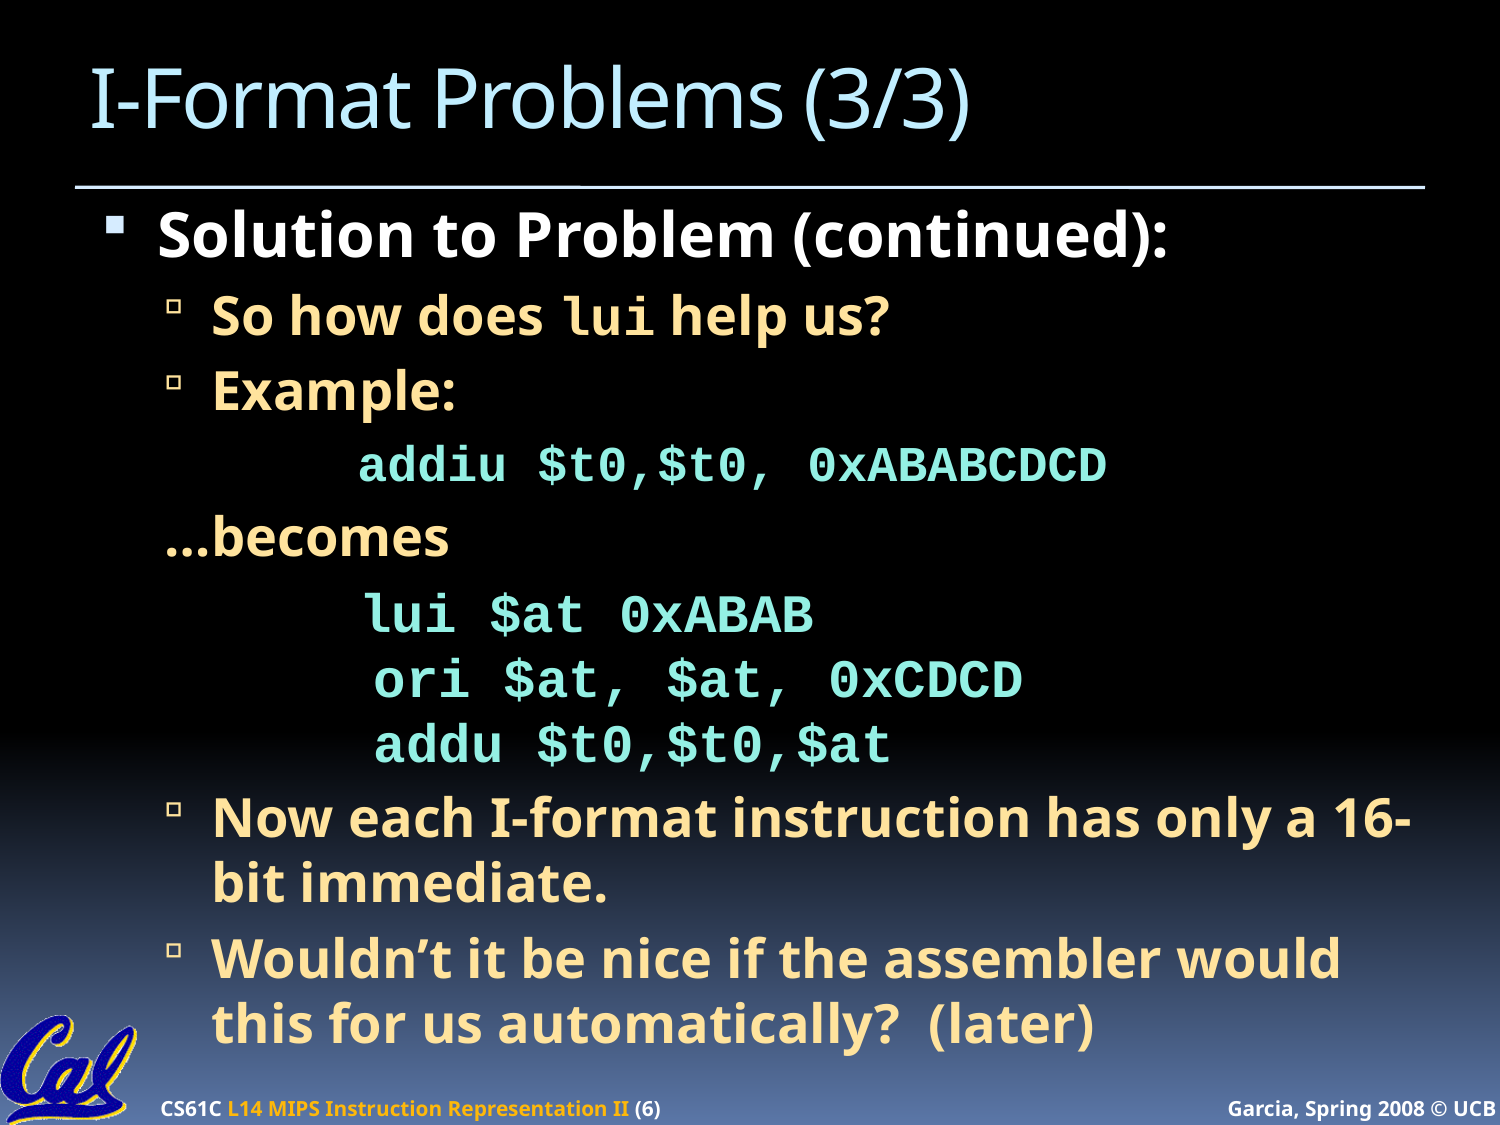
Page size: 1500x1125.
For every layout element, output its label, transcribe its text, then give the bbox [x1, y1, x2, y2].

list Solution to Problem (continued): So how does lui help us? Example: addiu $t0,$t0, 0xABABCDCD …becomes lui $at 0xABAB ori $at, $at, 0xCDCD addu $t0,$t0,$at Now each I-format instruction has only a 16-bit immediate. Wouldn’t it be nice if the assembler would this for us automatically? (later) [74, 187, 1451, 1054]
picture [0, 1015, 140, 1125]
title I-Format Problems (3/3) [75, 37, 1425, 188]
